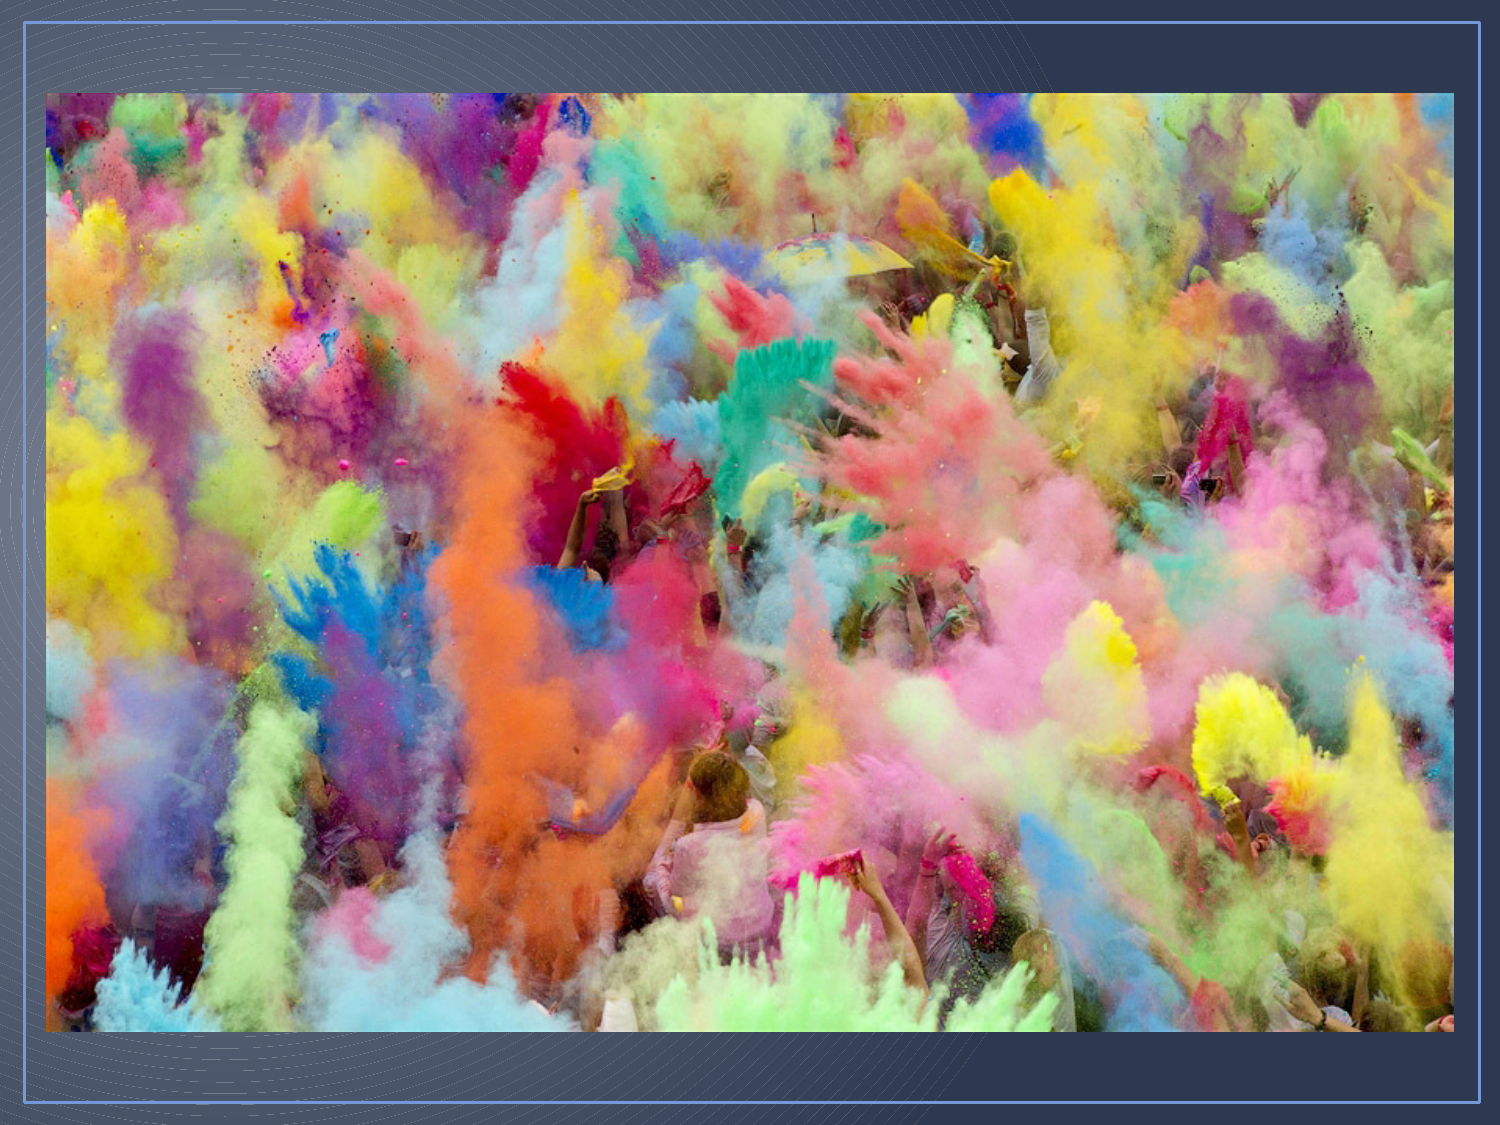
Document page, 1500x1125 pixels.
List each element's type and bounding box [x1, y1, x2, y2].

picture [46, 93, 1454, 1032]
